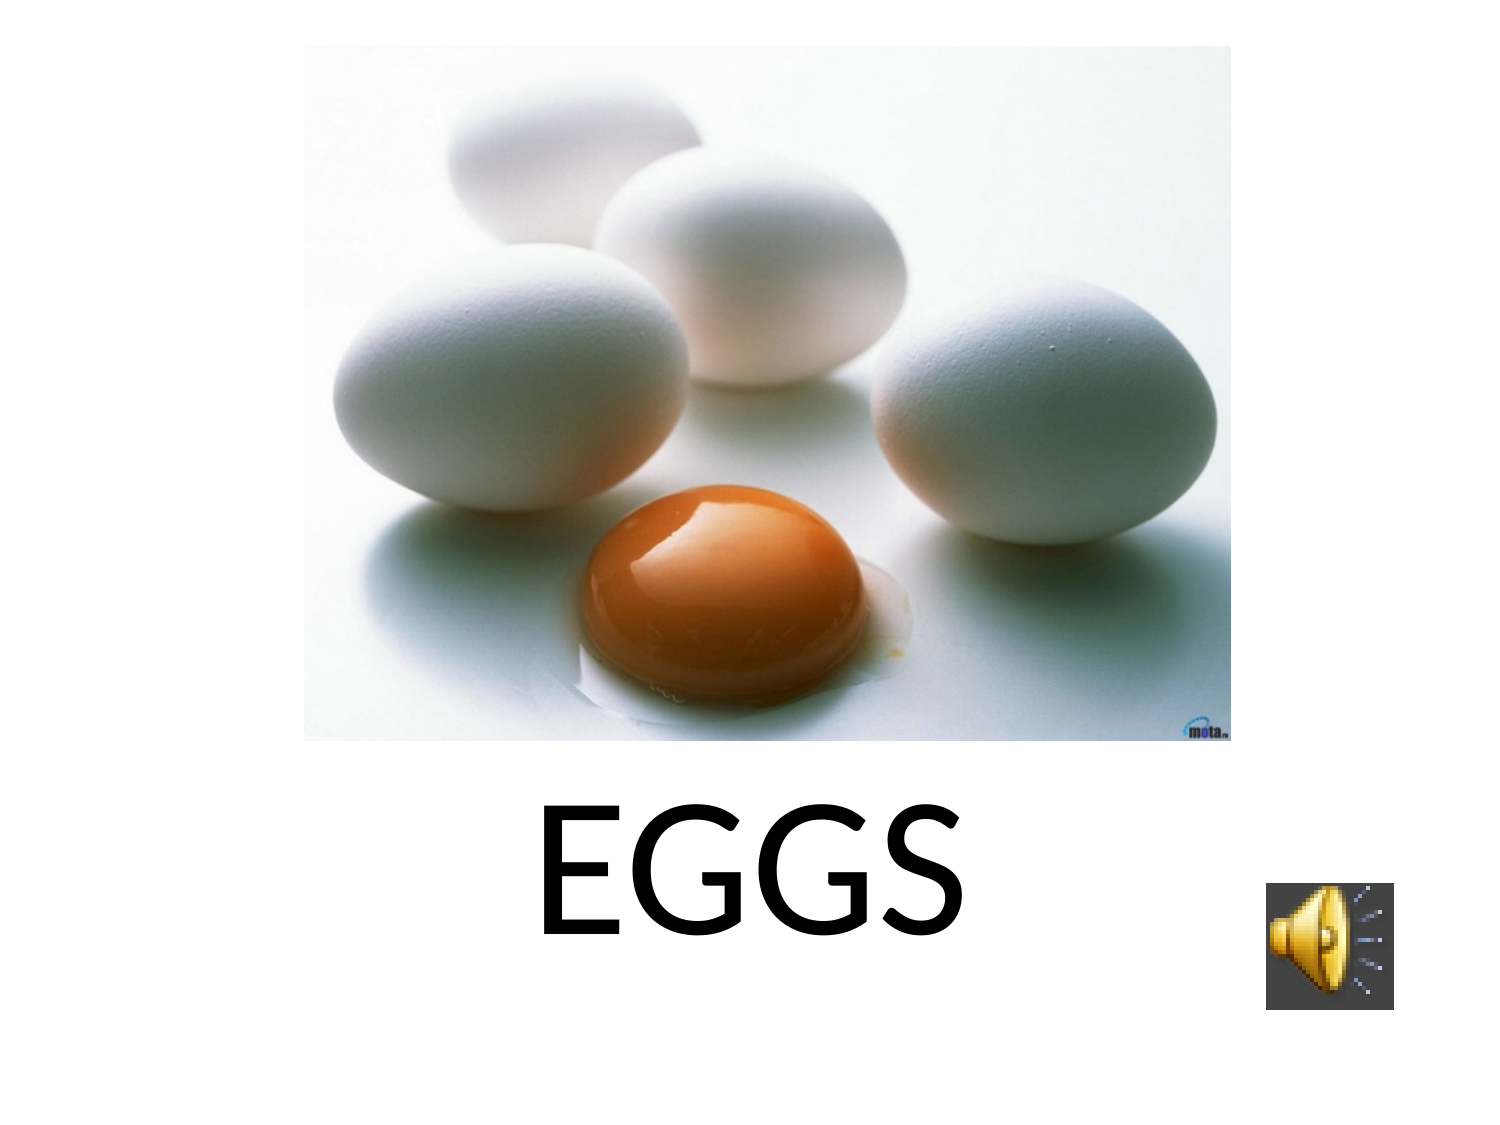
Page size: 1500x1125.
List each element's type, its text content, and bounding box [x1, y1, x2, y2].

picture [1265, 881, 1395, 1012]
subtitle EGGS [225, 726, 1275, 973]
picture [304, 46, 1231, 742]
